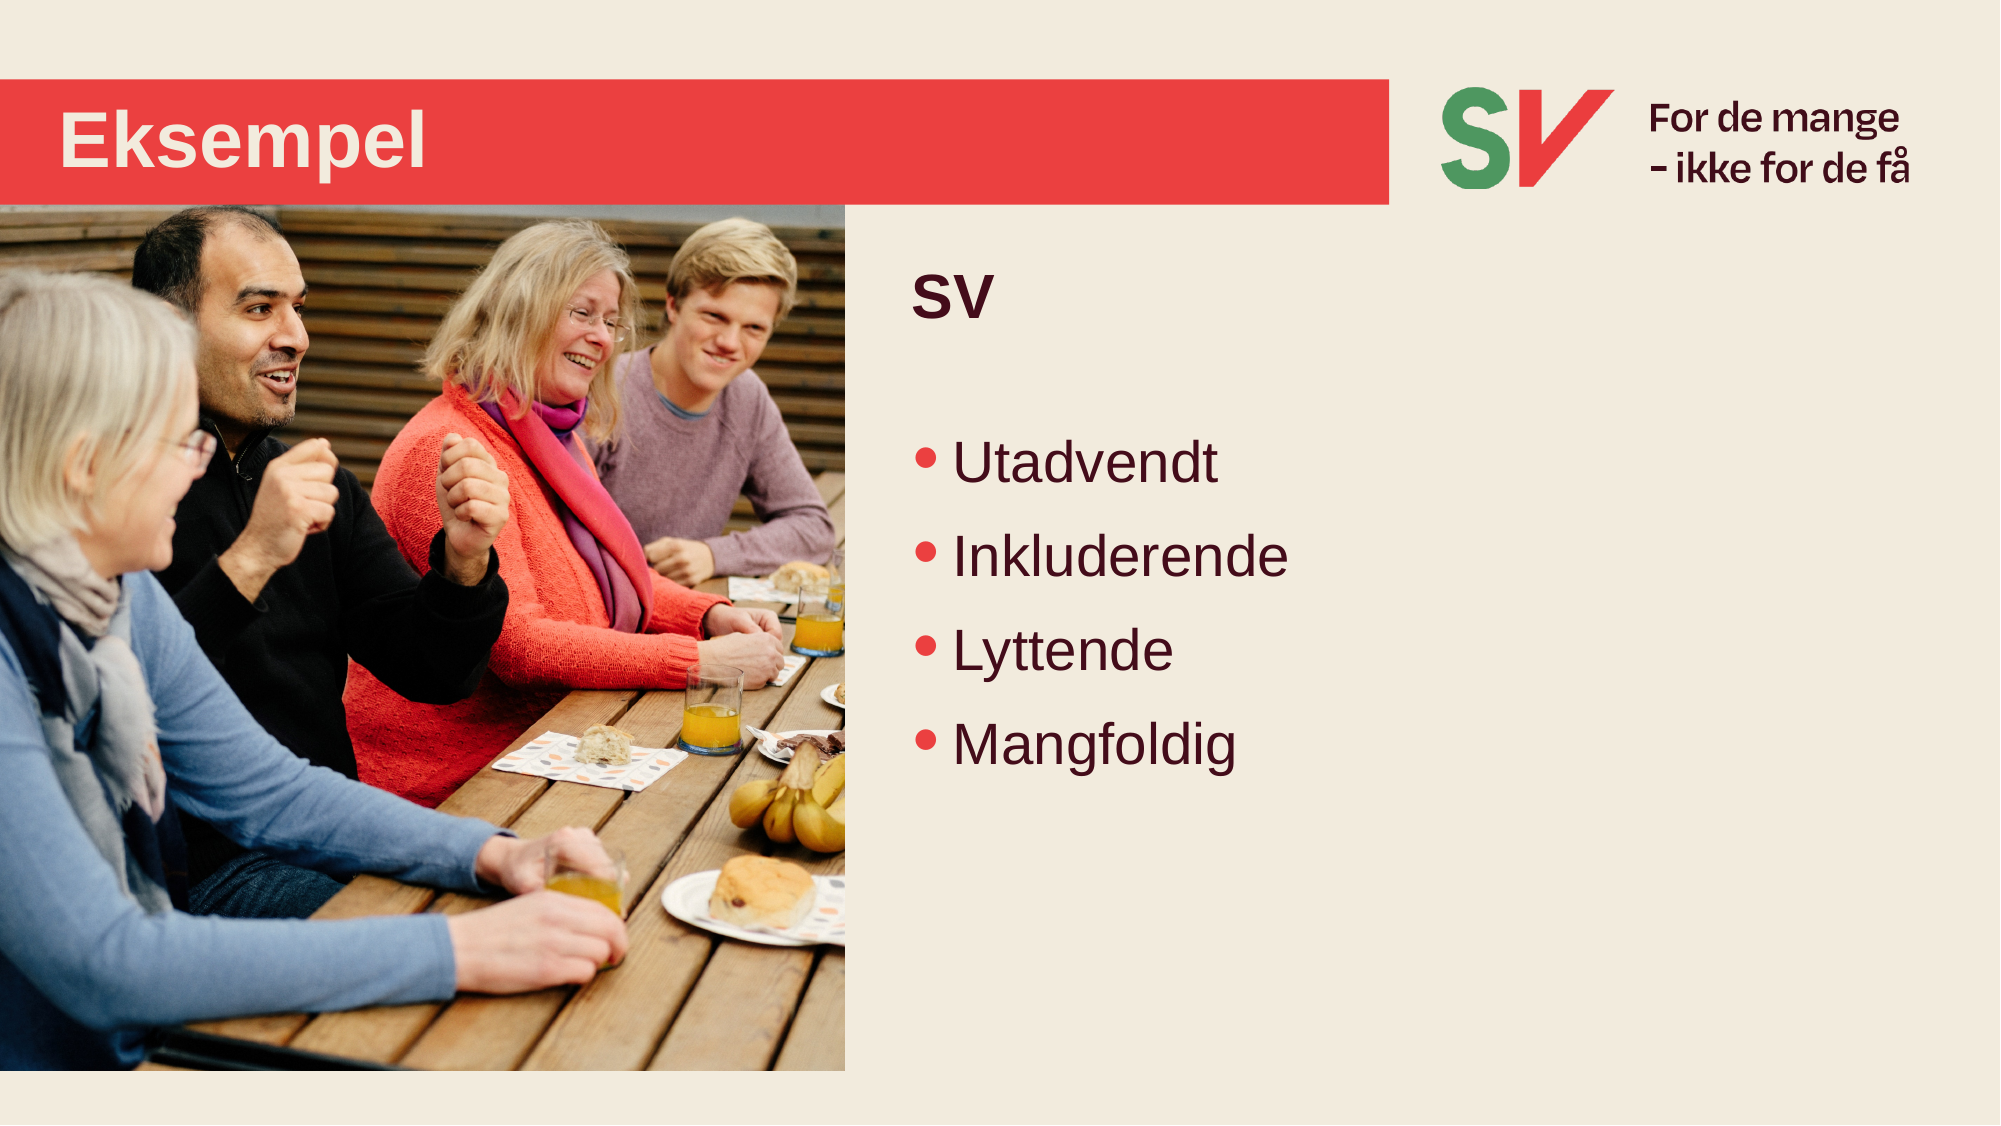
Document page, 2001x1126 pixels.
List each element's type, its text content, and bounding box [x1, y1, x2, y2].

picture [0, 204, 845, 1071]
list Utadvendt Inkluderende Lyttende Mangfoldig [911, 432, 1946, 1071]
list SV [911, 264, 1946, 333]
title Eksempel [0, 78, 1390, 206]
